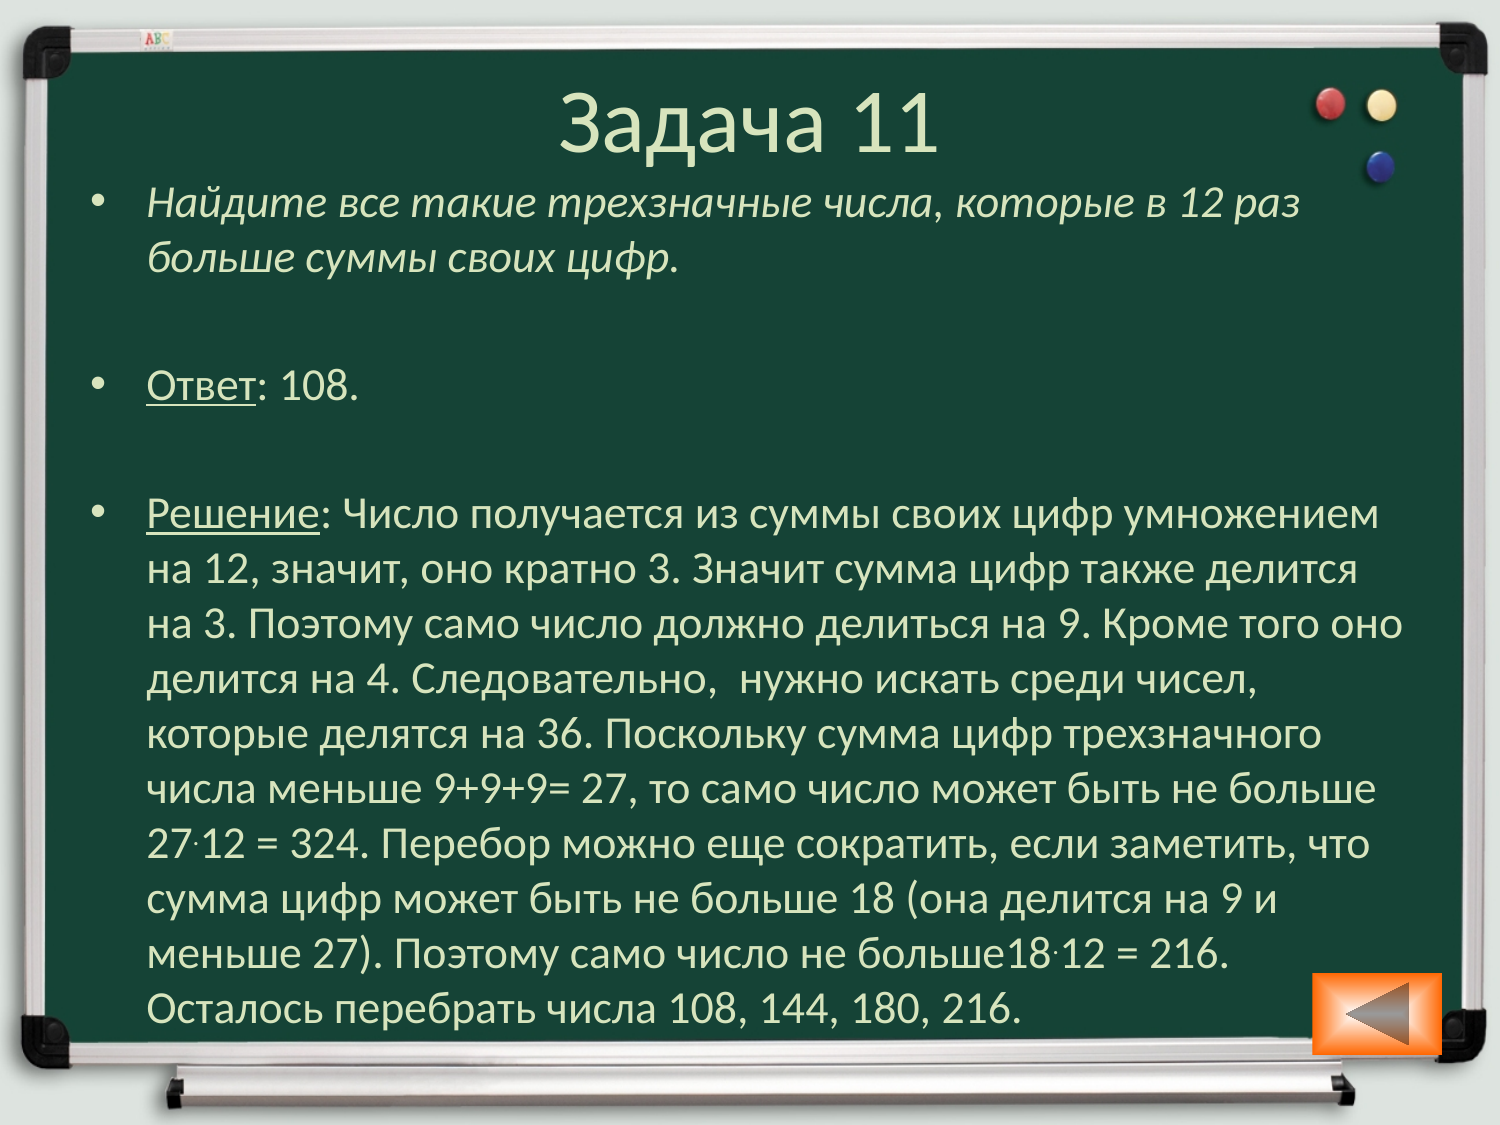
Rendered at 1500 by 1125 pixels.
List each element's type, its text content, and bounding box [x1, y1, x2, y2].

text_box [1312, 972, 1443, 1056]
list Найдите все такие трехзначные числа, которые в 12 раз больше суммы своих цифр. Ответ: 108. Решение: Число получается из суммы своих цифр умножением на 12, значит, оно кратно 3. Значит сумма цифр также делится на 3. Поэтому само число должно делиться на 9. Кроме того оно делится на 4. Следовательно, нужно искать среди чисел, которые делятся на 36. Поскольку сумма цифр трехзначного числа меньше 9+9+9= 27, то само число может быть не больше 27.12 = 324. Перебор можно еще сократить, если заметить, что сумма цифр может быть не больше 18 (она делится на 9 и меньше 27). Поэтому само число не больше18.12 = 216. Осталось перебрать числа 108, 144, 180, 216. [74, 163, 1426, 1055]
picture [0, 0, 1500, 1125]
title Задача 11 [74, 44, 1426, 163]
